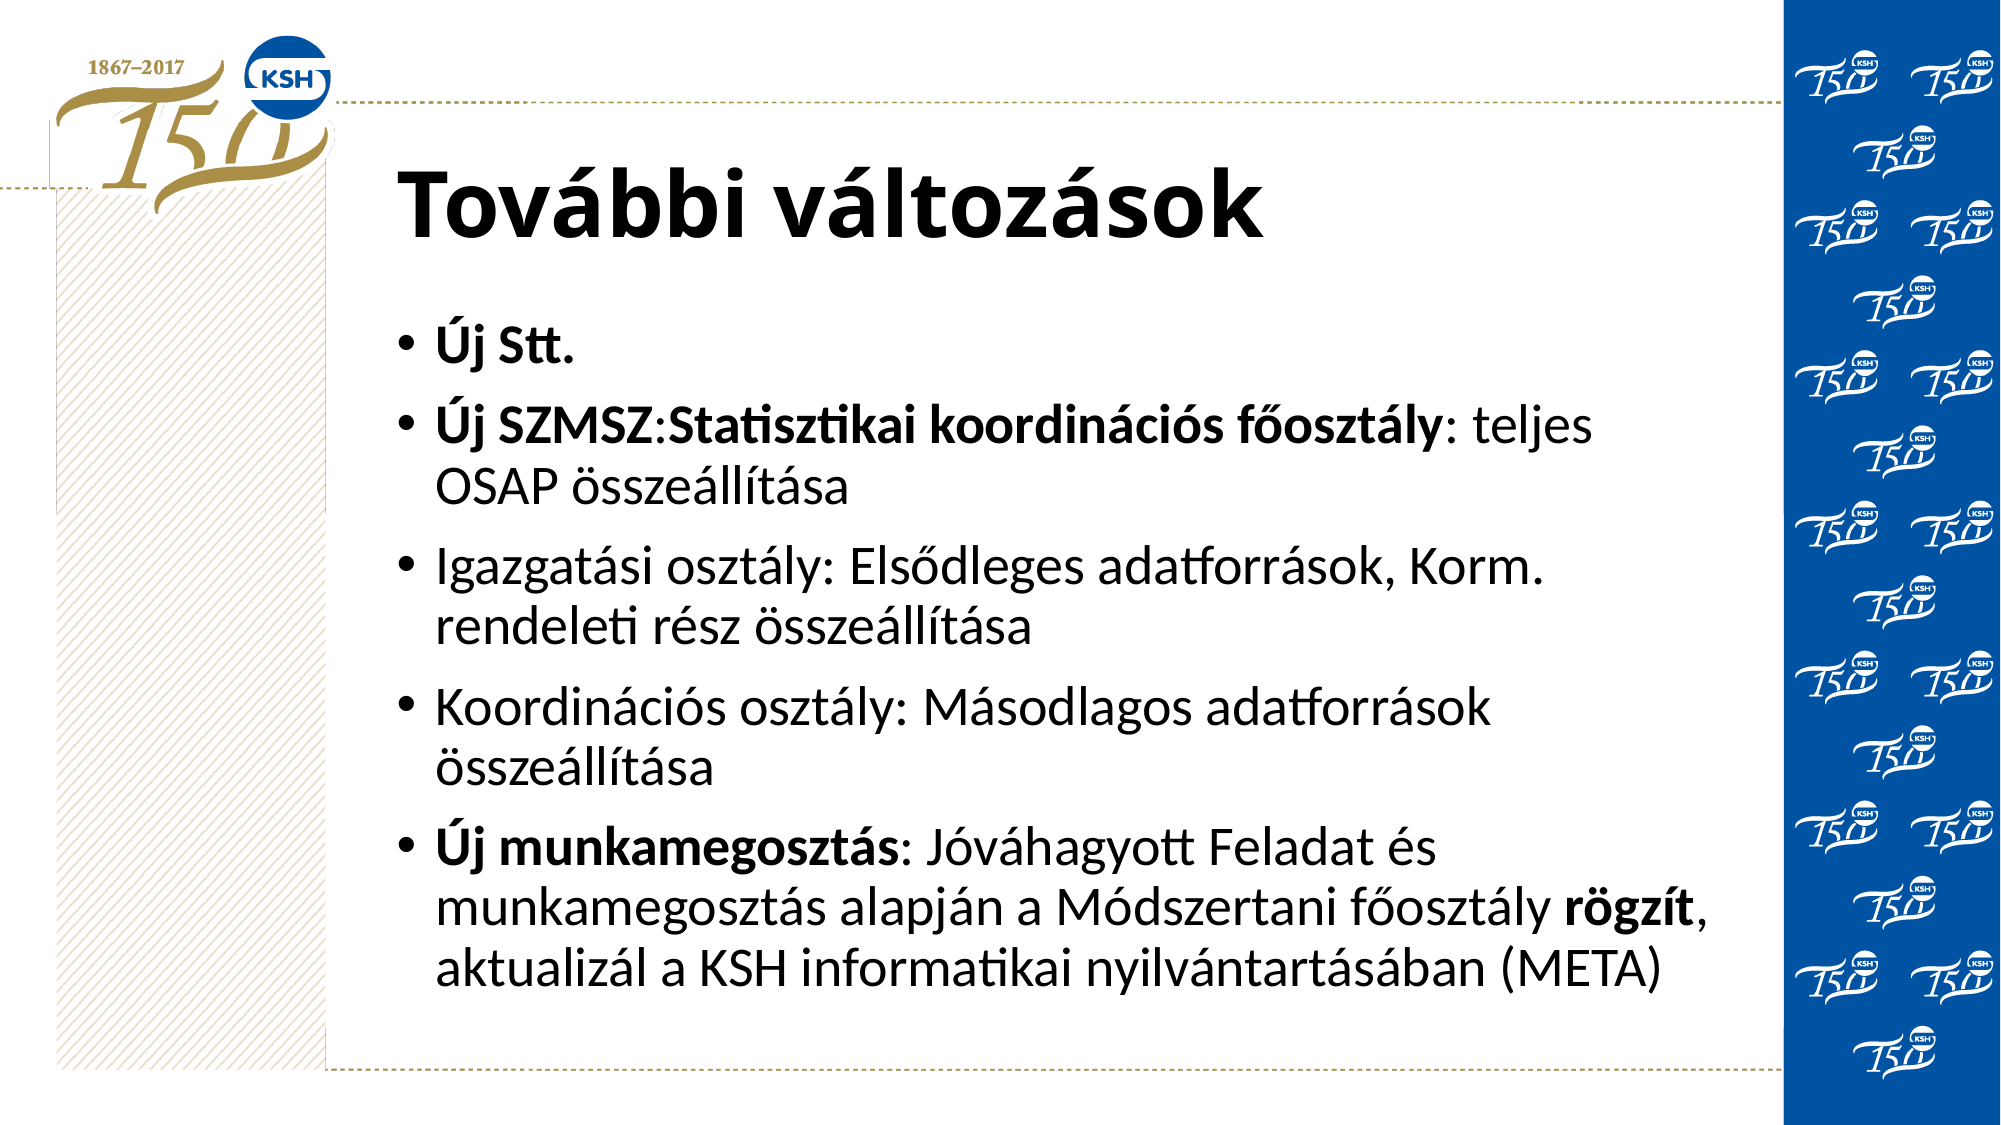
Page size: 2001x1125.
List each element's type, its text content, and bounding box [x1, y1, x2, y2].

picture [0, 0, 2001, 1125]
list Új Stt. Új SZMSZ:Statisztikai koordinációs főosztály: teljes OSAP összeállítása Igazgatási osztály: Elsődleges adatforrások, Korm. rendeleti rész összeállítása Koordinációs osztály: Másodlagos adatforrások összeállítása Új munkamegosztás: Jóváhagyott Feladat és munkamegosztás alapján a Módszertani főosztály rögzít, aktualizál a KSH informatikai nyilvántartásában (META) [381, 308, 1743, 1014]
title További változások [381, 139, 1743, 278]
